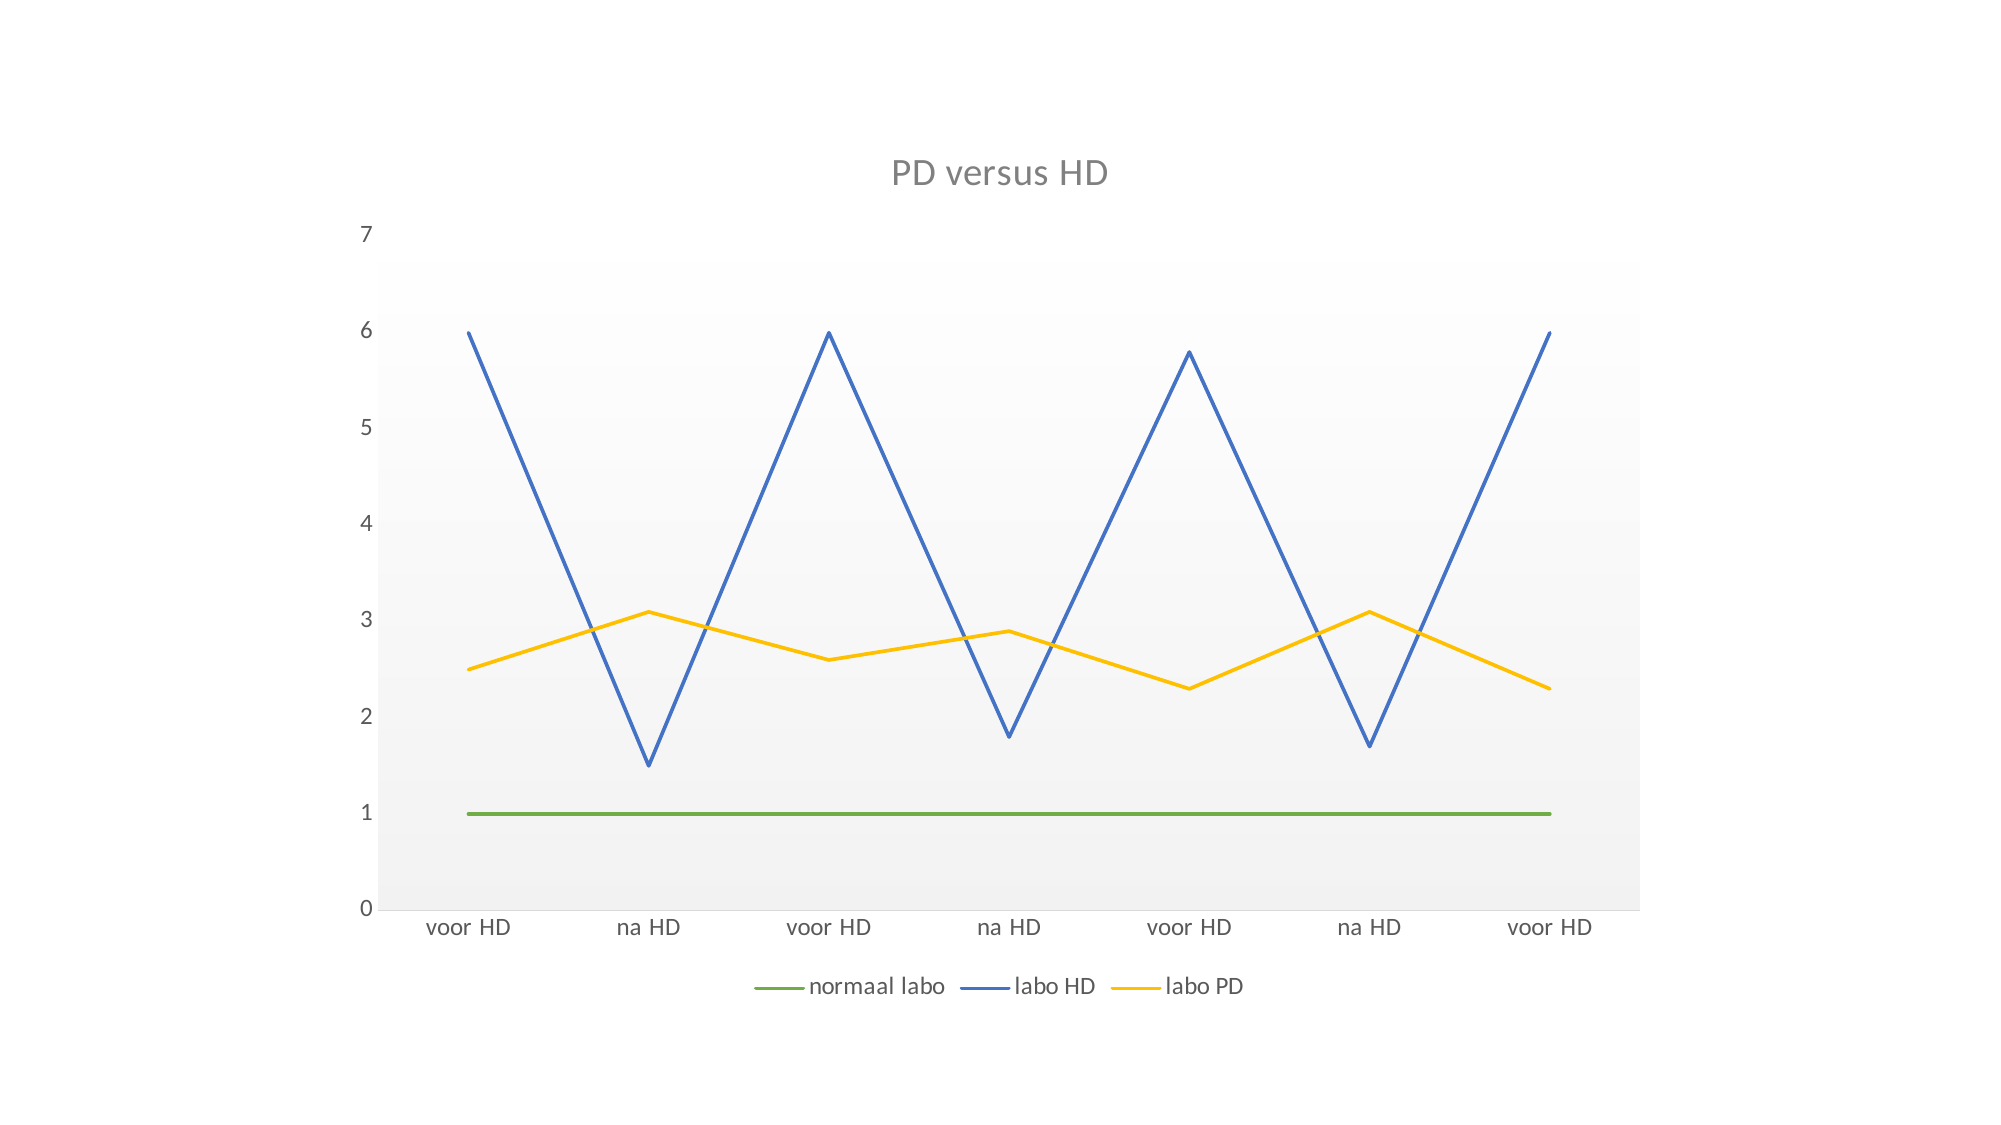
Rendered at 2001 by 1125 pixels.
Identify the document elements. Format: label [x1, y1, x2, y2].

chart [333, 117, 1667, 1007]
